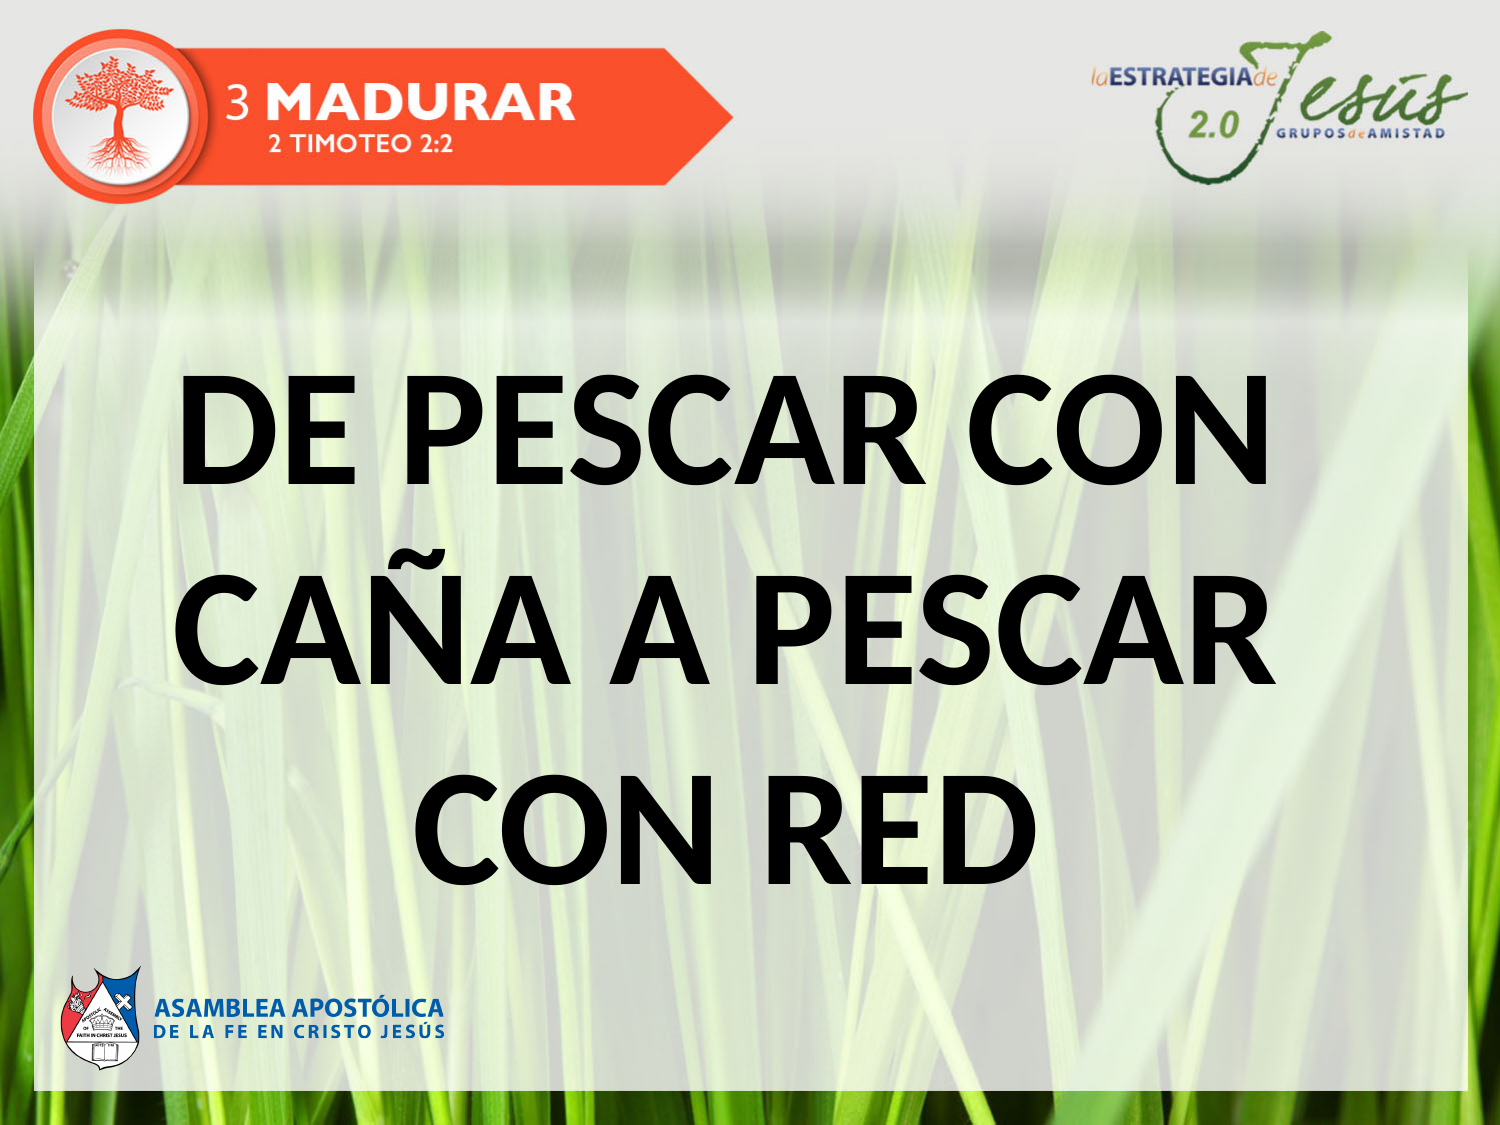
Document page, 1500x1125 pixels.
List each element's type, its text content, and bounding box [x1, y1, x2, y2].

text_box DE PESCAR CON CAÑA A PESCAR CON RED [112, 310, 1340, 926]
picture [0, 0, 1500, 1125]
